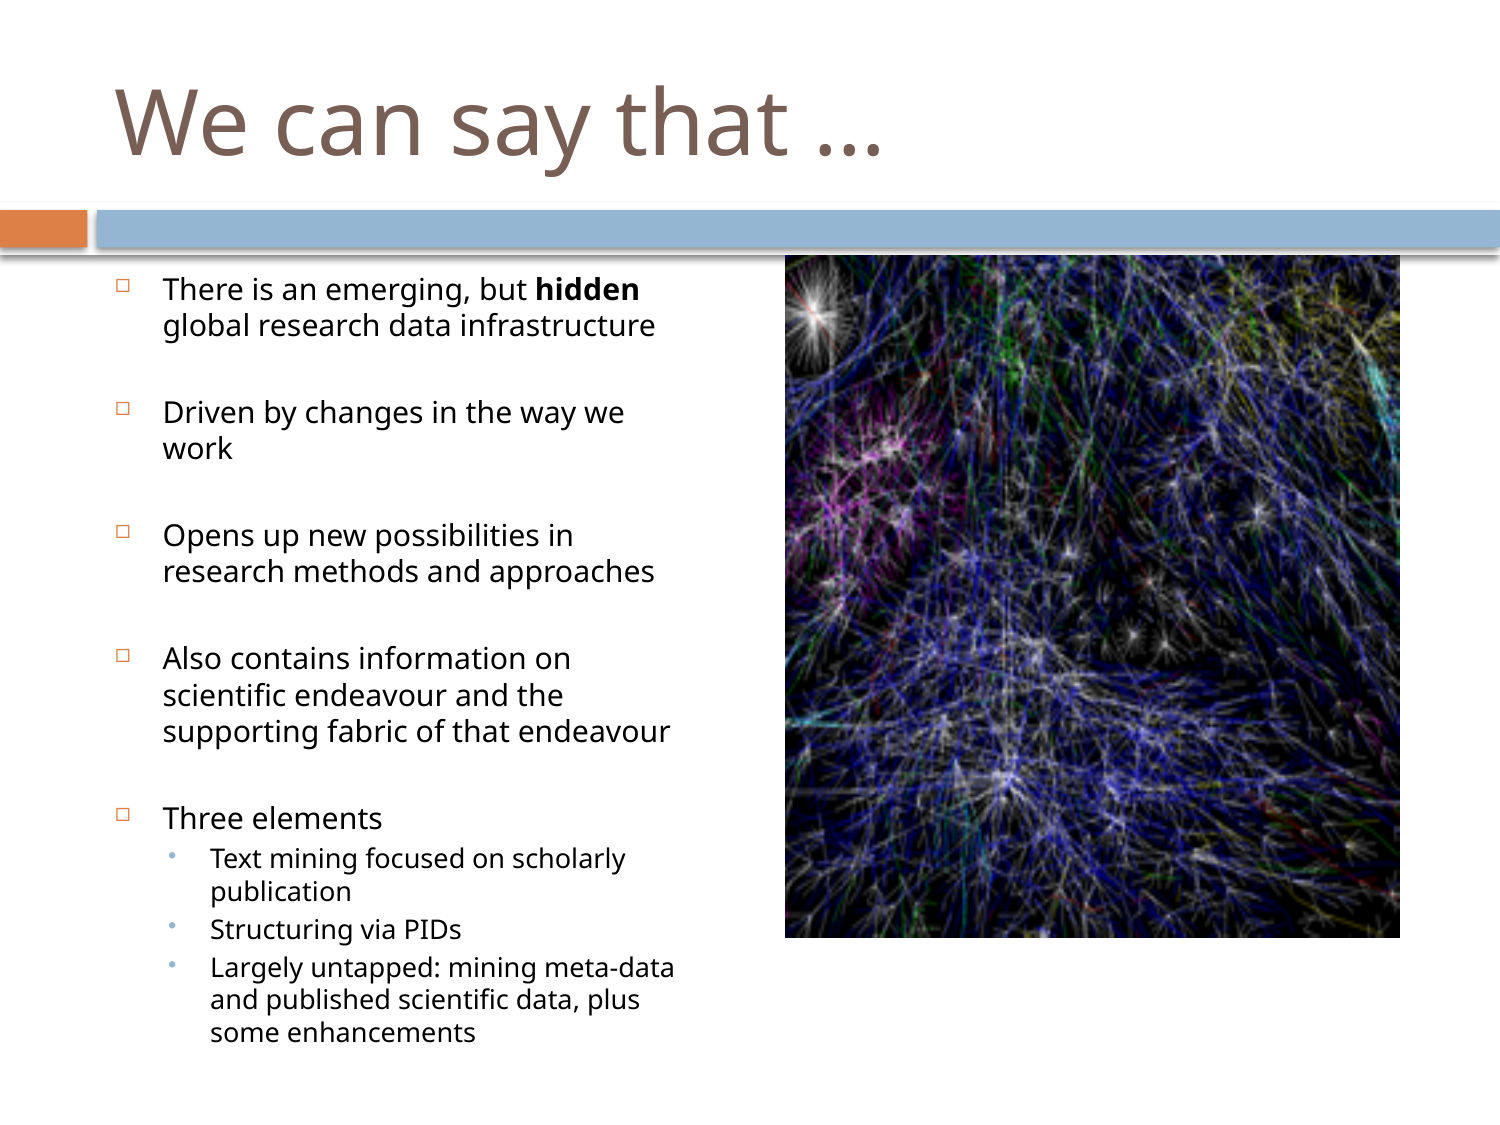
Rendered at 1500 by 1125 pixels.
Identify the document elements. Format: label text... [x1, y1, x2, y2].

list There is an emerging, but hidden global research data infrastructure Driven by changes in the way we work Opens up new possibilities in research methods and approaches Also contains information on scientific endeavour and the supporting fabric of that endeavour Three elements Text mining focused on scholarly publication Structuring via PIDs Largely untapped: mining meta-data and published scientific data, plus some enhancements [99, 262, 713, 1062]
picture [785, 255, 1400, 938]
title We can say that … [99, 37, 1438, 200]
